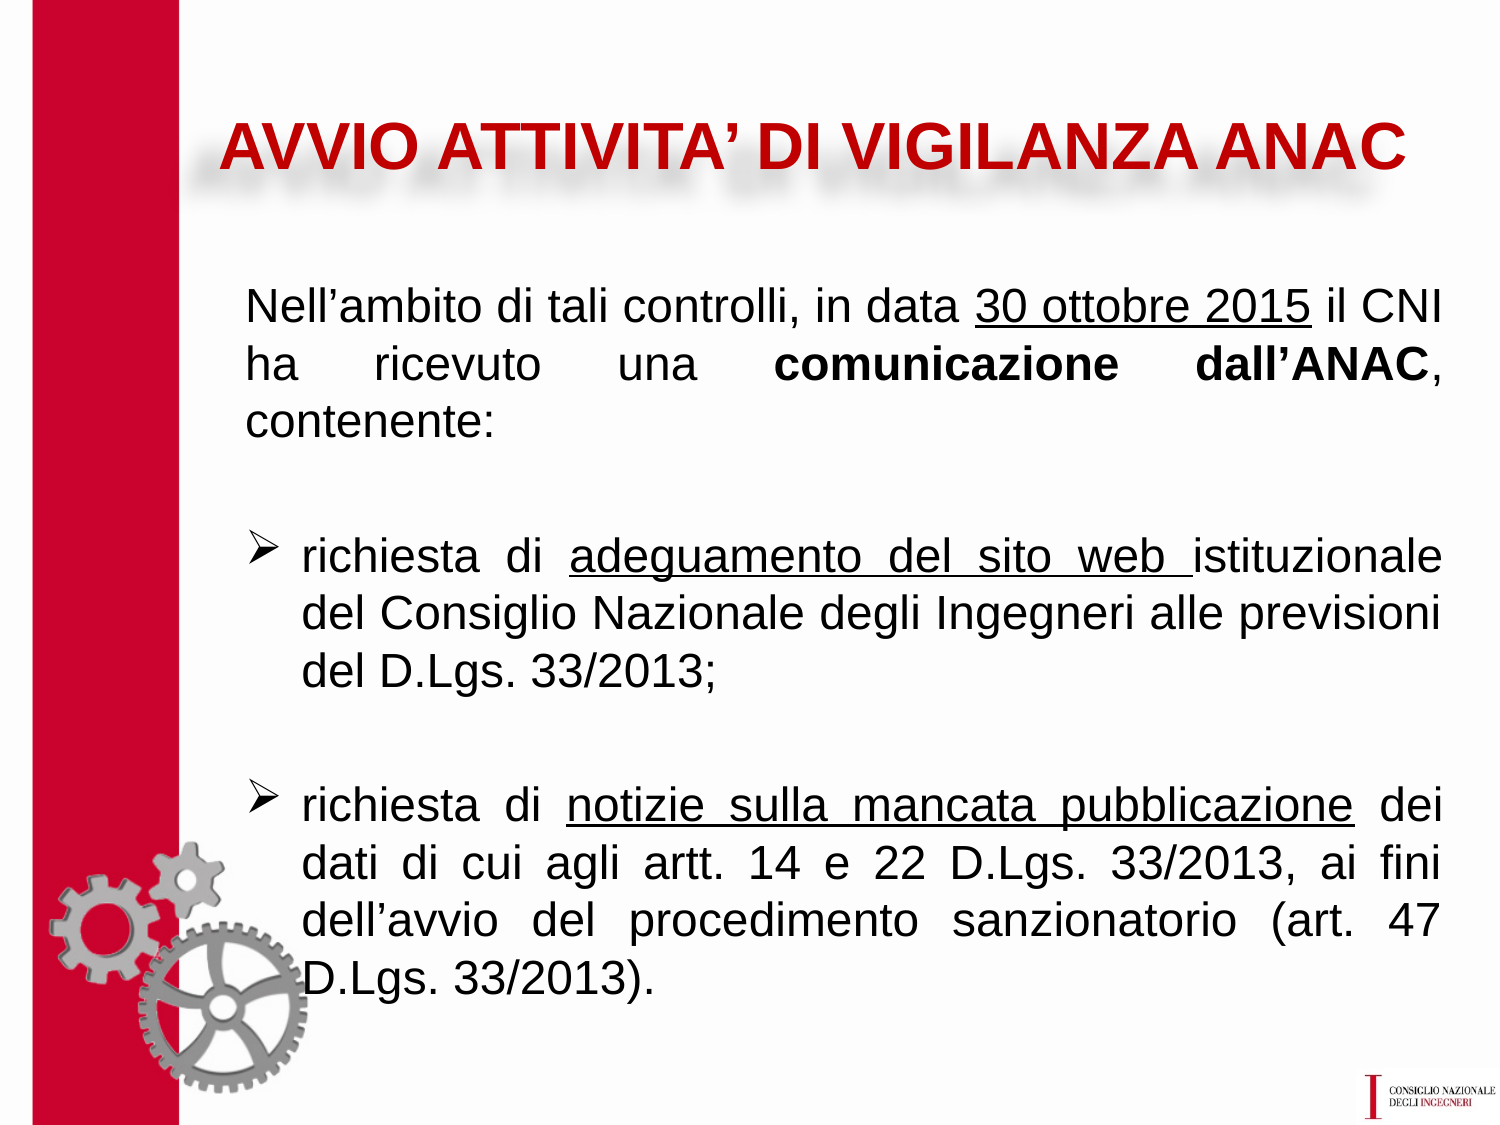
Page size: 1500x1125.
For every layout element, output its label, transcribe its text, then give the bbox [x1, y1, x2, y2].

title AVVIO ATTIVITA’ DI VIGILANZA ANAC [194, 78, 1451, 209]
picture [0, 0, 1500, 1125]
list Nell’ambito di tali controlli, in data 30 ottobre 2015 il CNI ha ricevuto una comunicazione dall’ANAC, contenente: richiesta di adeguamento del sito web istituzionale del Consiglio Nazionale degli Ingegneri alle previsioni del D.Lgs. 33/2013; richiesta di notizie sulla mancata pubblicazione dei dati di cui agli artt. 14 e 22 D.Lgs. 33/2013, ai fini dell’avvio del procedimento sanzionatorio (art. 47 D.Lgs. 33/2013). [230, 267, 1459, 1024]
